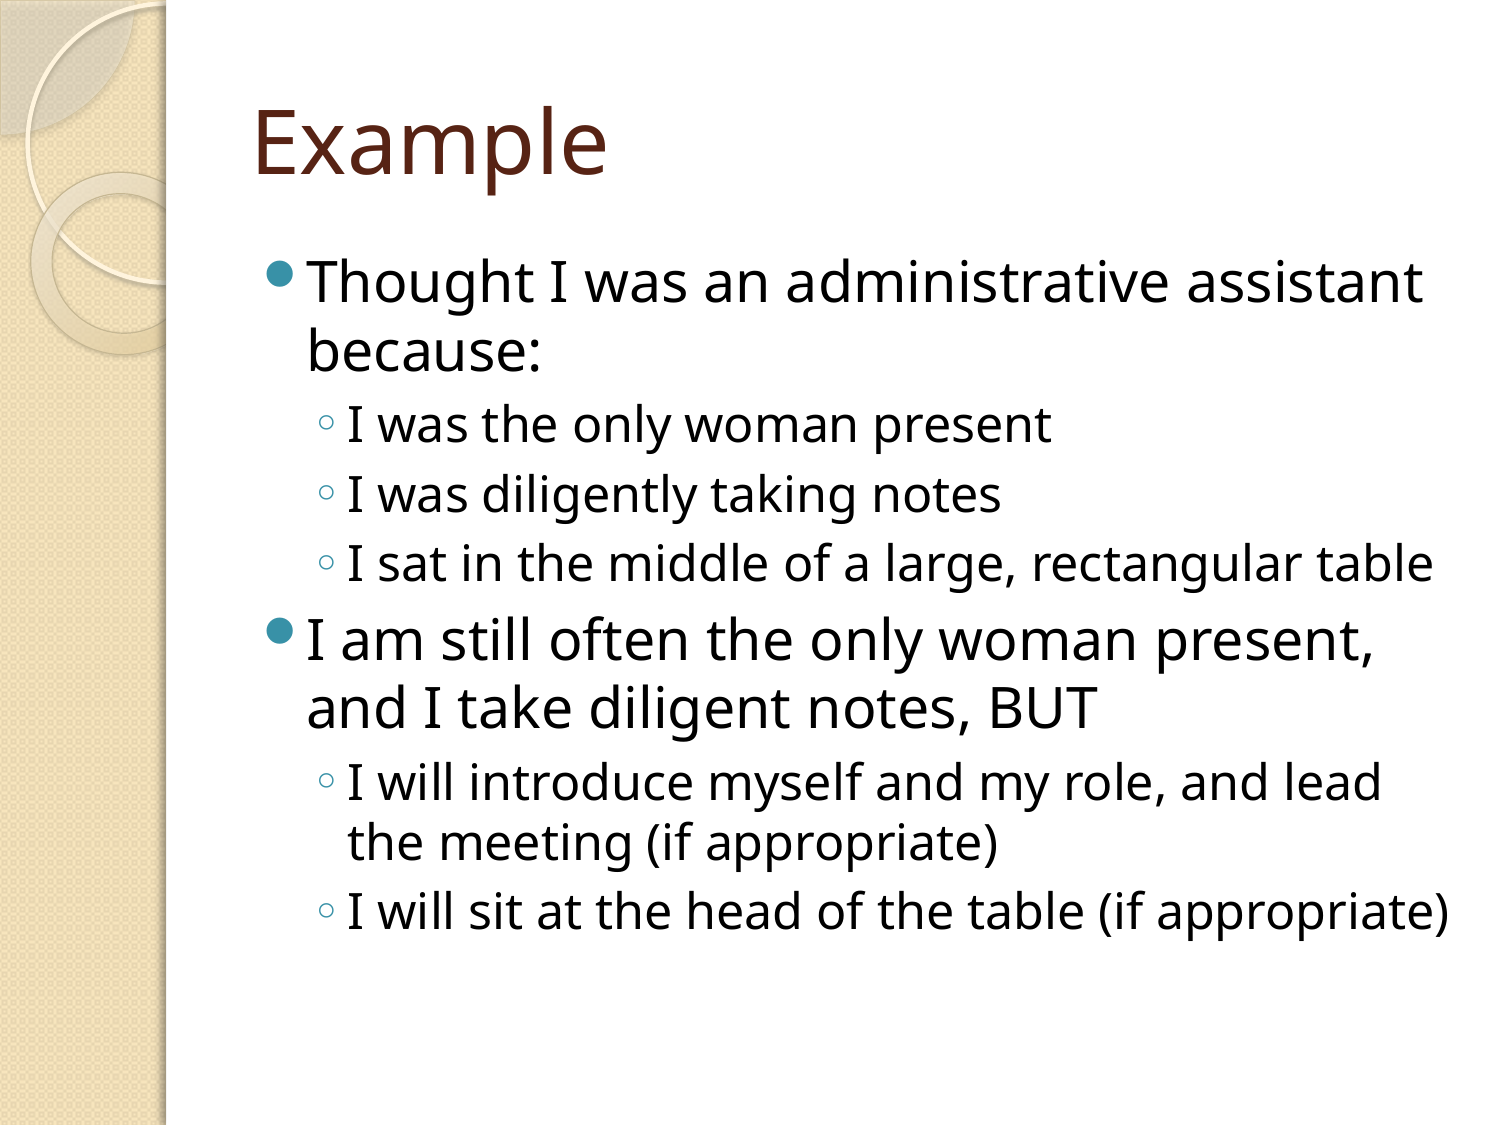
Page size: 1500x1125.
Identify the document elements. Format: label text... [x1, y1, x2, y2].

title Example [235, 45, 1466, 233]
list Thought I was an administrative assistant because: I was the only woman present I was diligently taking notes I sat in the middle of a large, rectangular table I am still often the only woman present, and I take diligent notes, BUT I will introduce myself and my role, and lead the meeting (if appropriate) I will sit at the head of the table (if appropriate) [235, 237, 1466, 1025]
